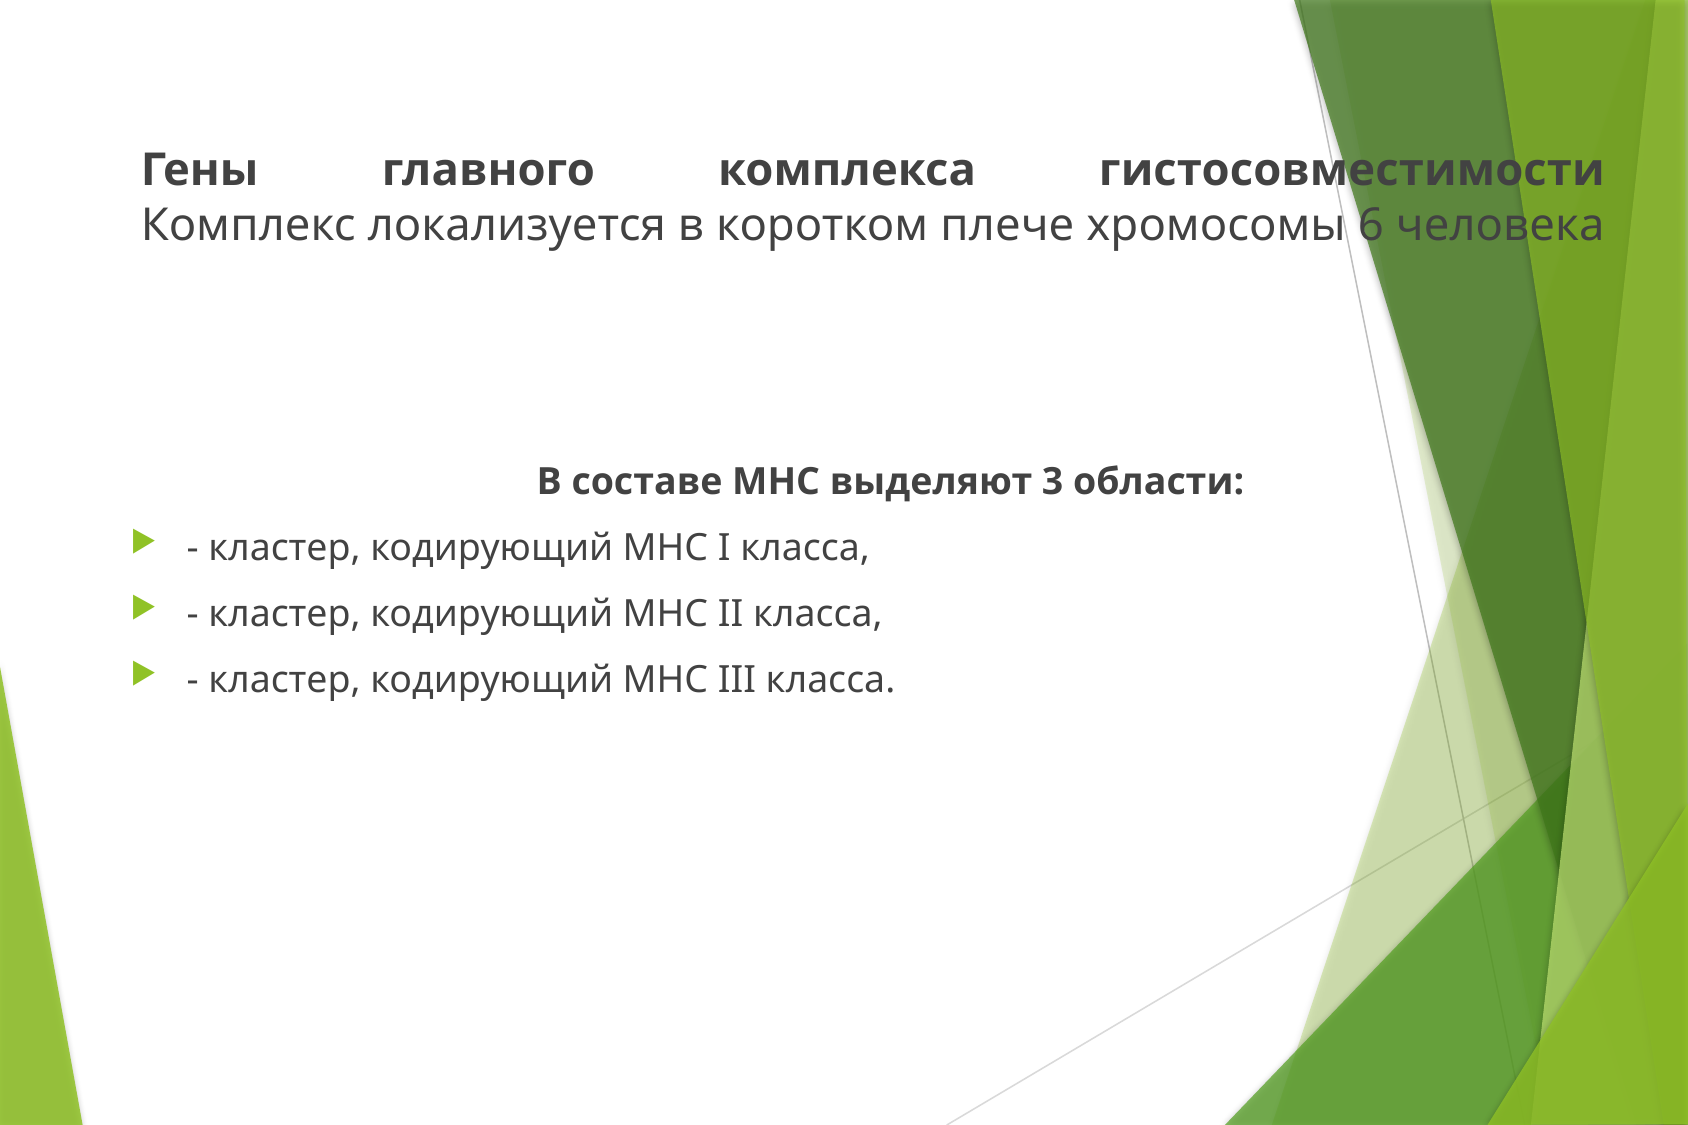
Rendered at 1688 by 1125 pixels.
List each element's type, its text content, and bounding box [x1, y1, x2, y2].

list В составе МНС выделяют 3 области: - кластер, кодирующий МНС I класса, - кластер, кодирующий МНС II класса, - кластер, кодирующий МНС III класса. [115, 449, 1659, 978]
title Гены главного комплекса гистосовместимости Комплекс локализуется в коротком плече хромосомы 6 человека [118, 132, 1622, 315]
